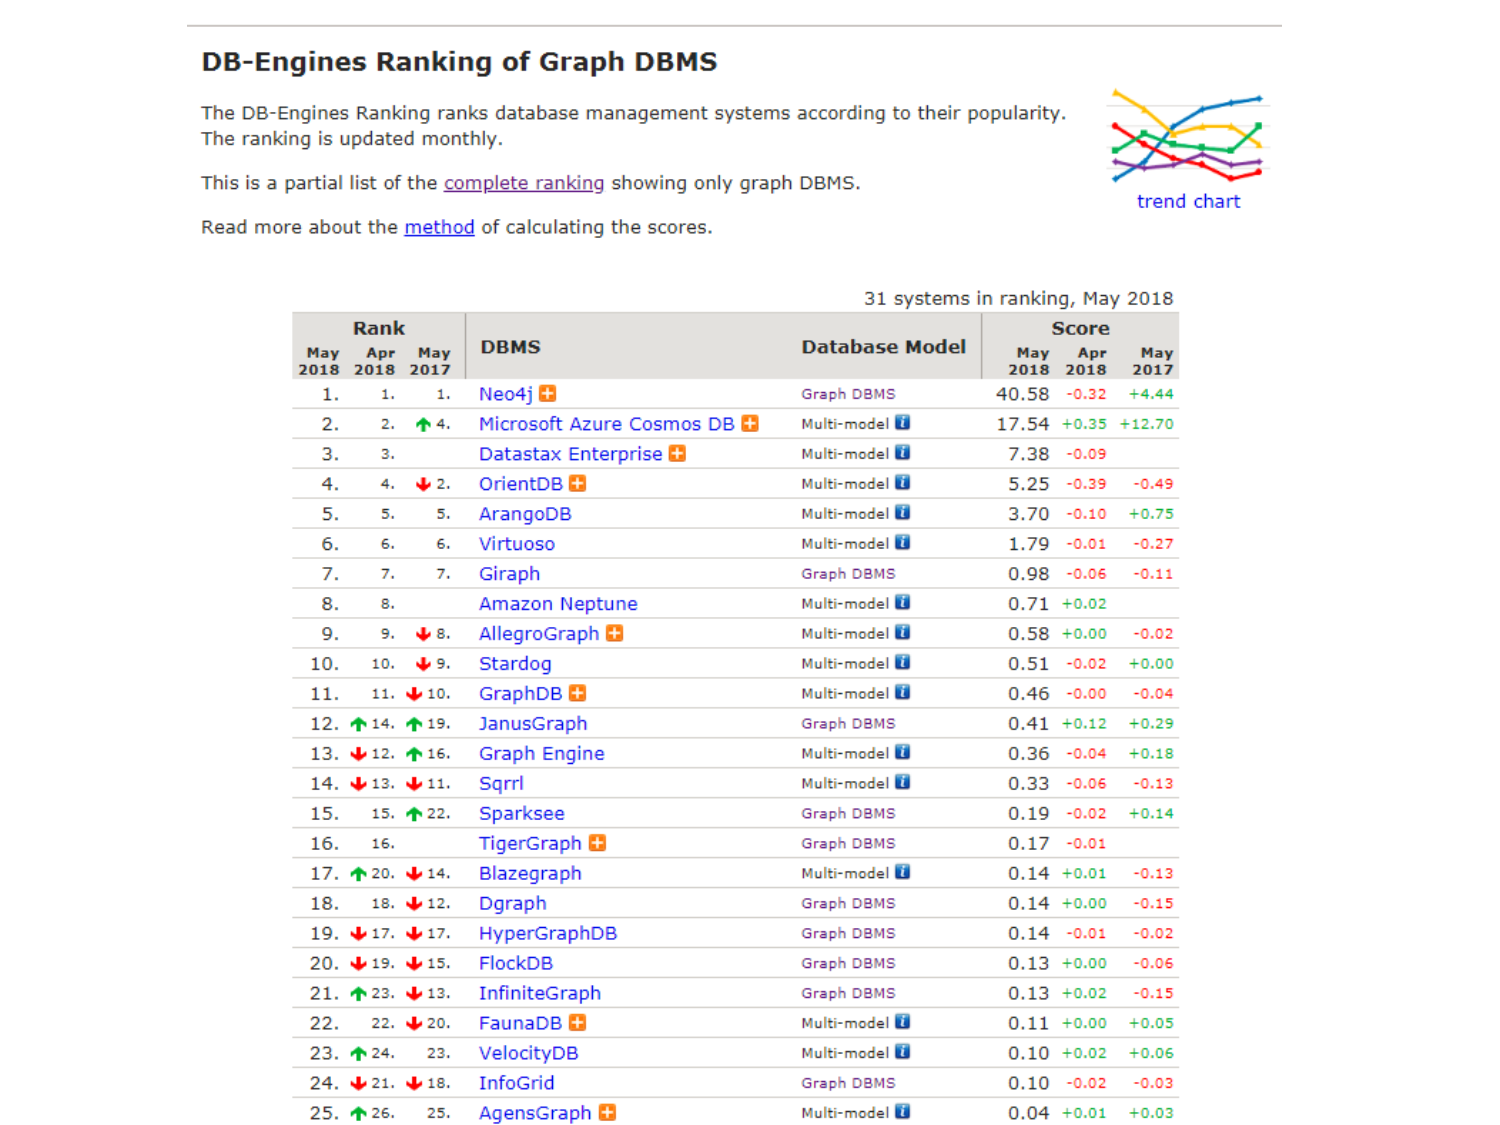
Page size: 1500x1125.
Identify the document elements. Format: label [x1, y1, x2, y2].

picture [187, 24, 1282, 1125]
